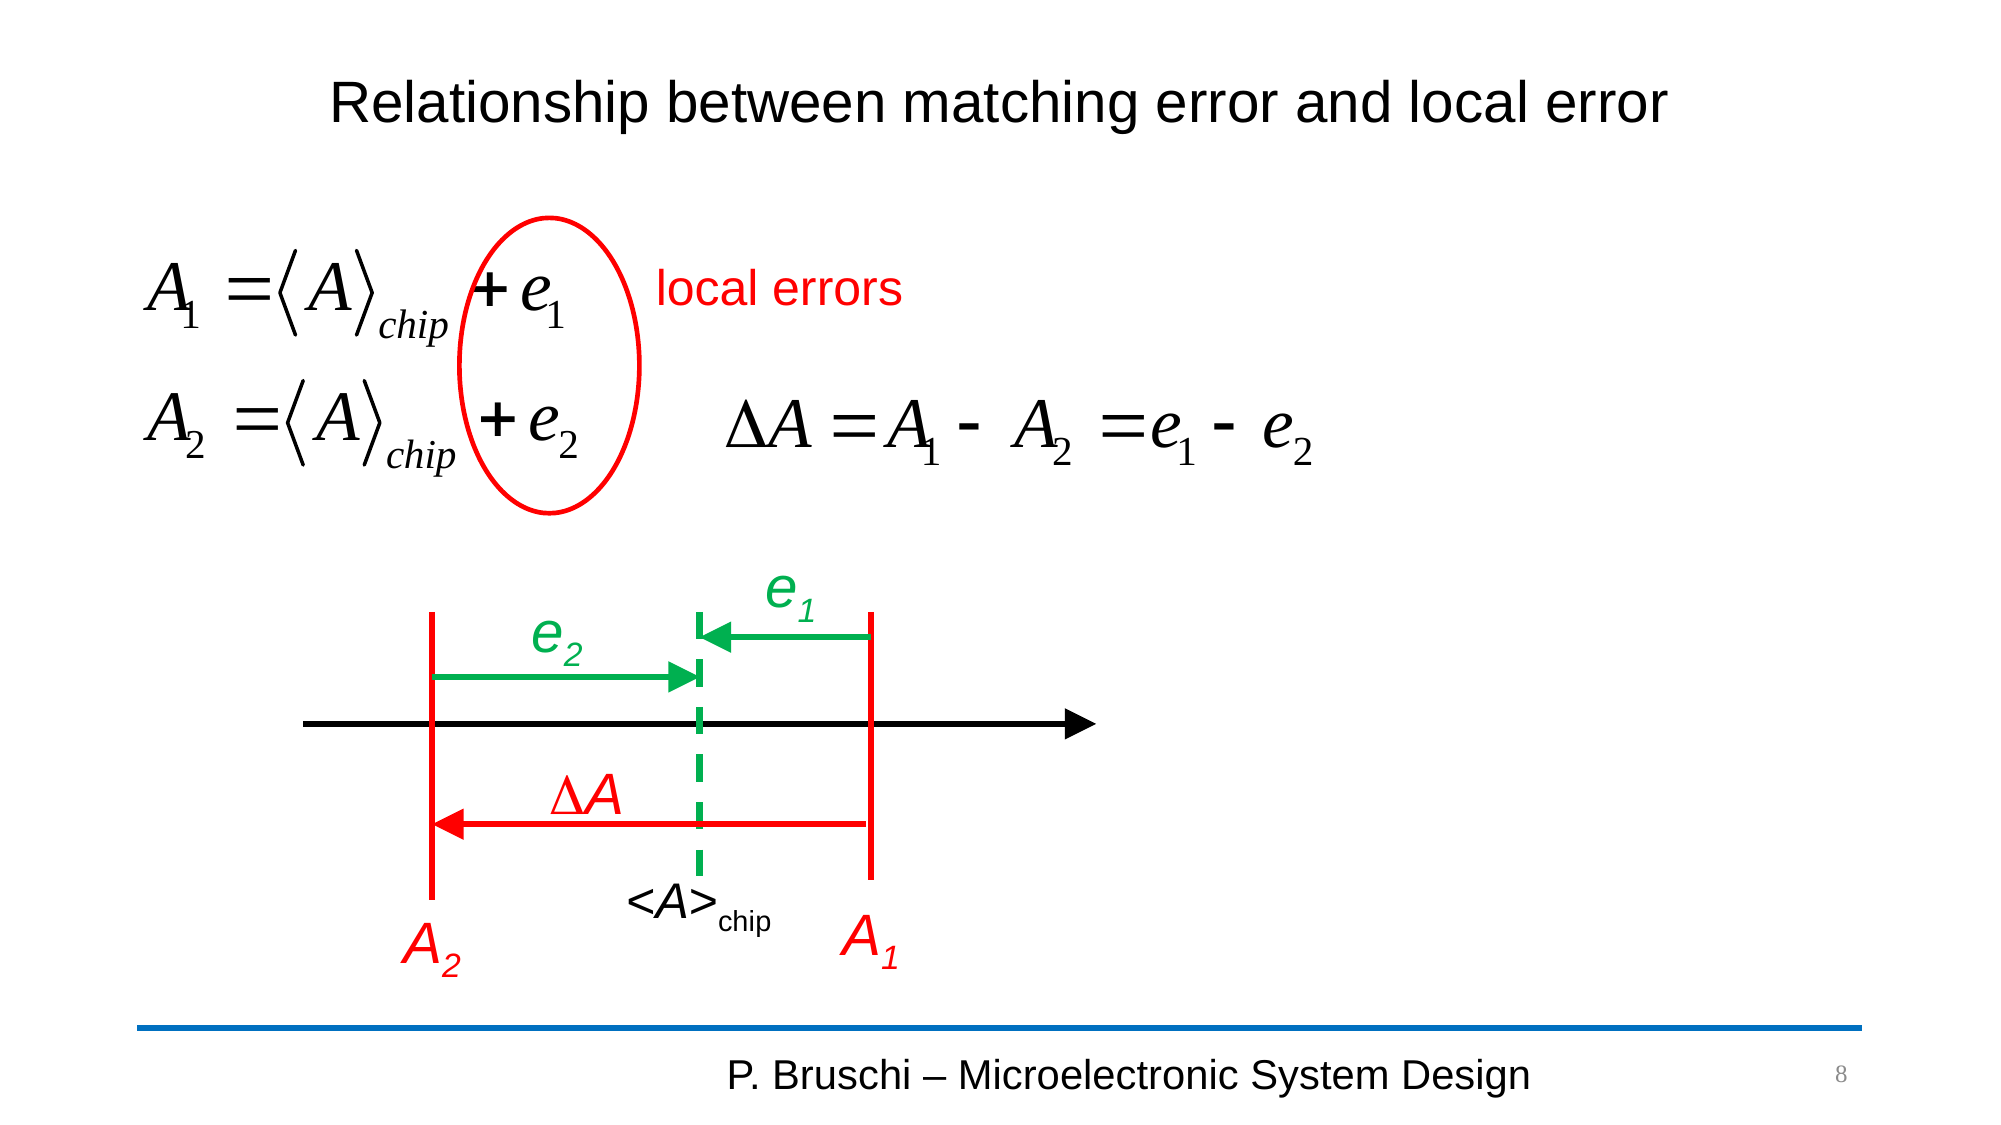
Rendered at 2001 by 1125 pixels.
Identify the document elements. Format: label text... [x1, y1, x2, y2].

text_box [130, 233, 577, 363]
footer P. Bruschi – Microelectronic System Design [662, 1042, 1596, 1103]
text_box e1 [750, 542, 832, 637]
text_box [503, 216, 641, 515]
title Relationship between matching error and local error [137, 49, 1863, 158]
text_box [714, 375, 1326, 483]
text_box e2 [516, 586, 598, 676]
text_box DA [534, 748, 639, 824]
text_box <A>chip [611, 861, 787, 945]
text_box A1 [827, 889, 915, 984]
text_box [130, 363, 595, 494]
text_box DA [534, 825, 639, 834]
text_box A2 [388, 897, 476, 992]
slide_number 8 [1718, 1042, 1863, 1103]
text_box e2 [516, 677, 598, 682]
text_box local errors [641, 247, 933, 323]
